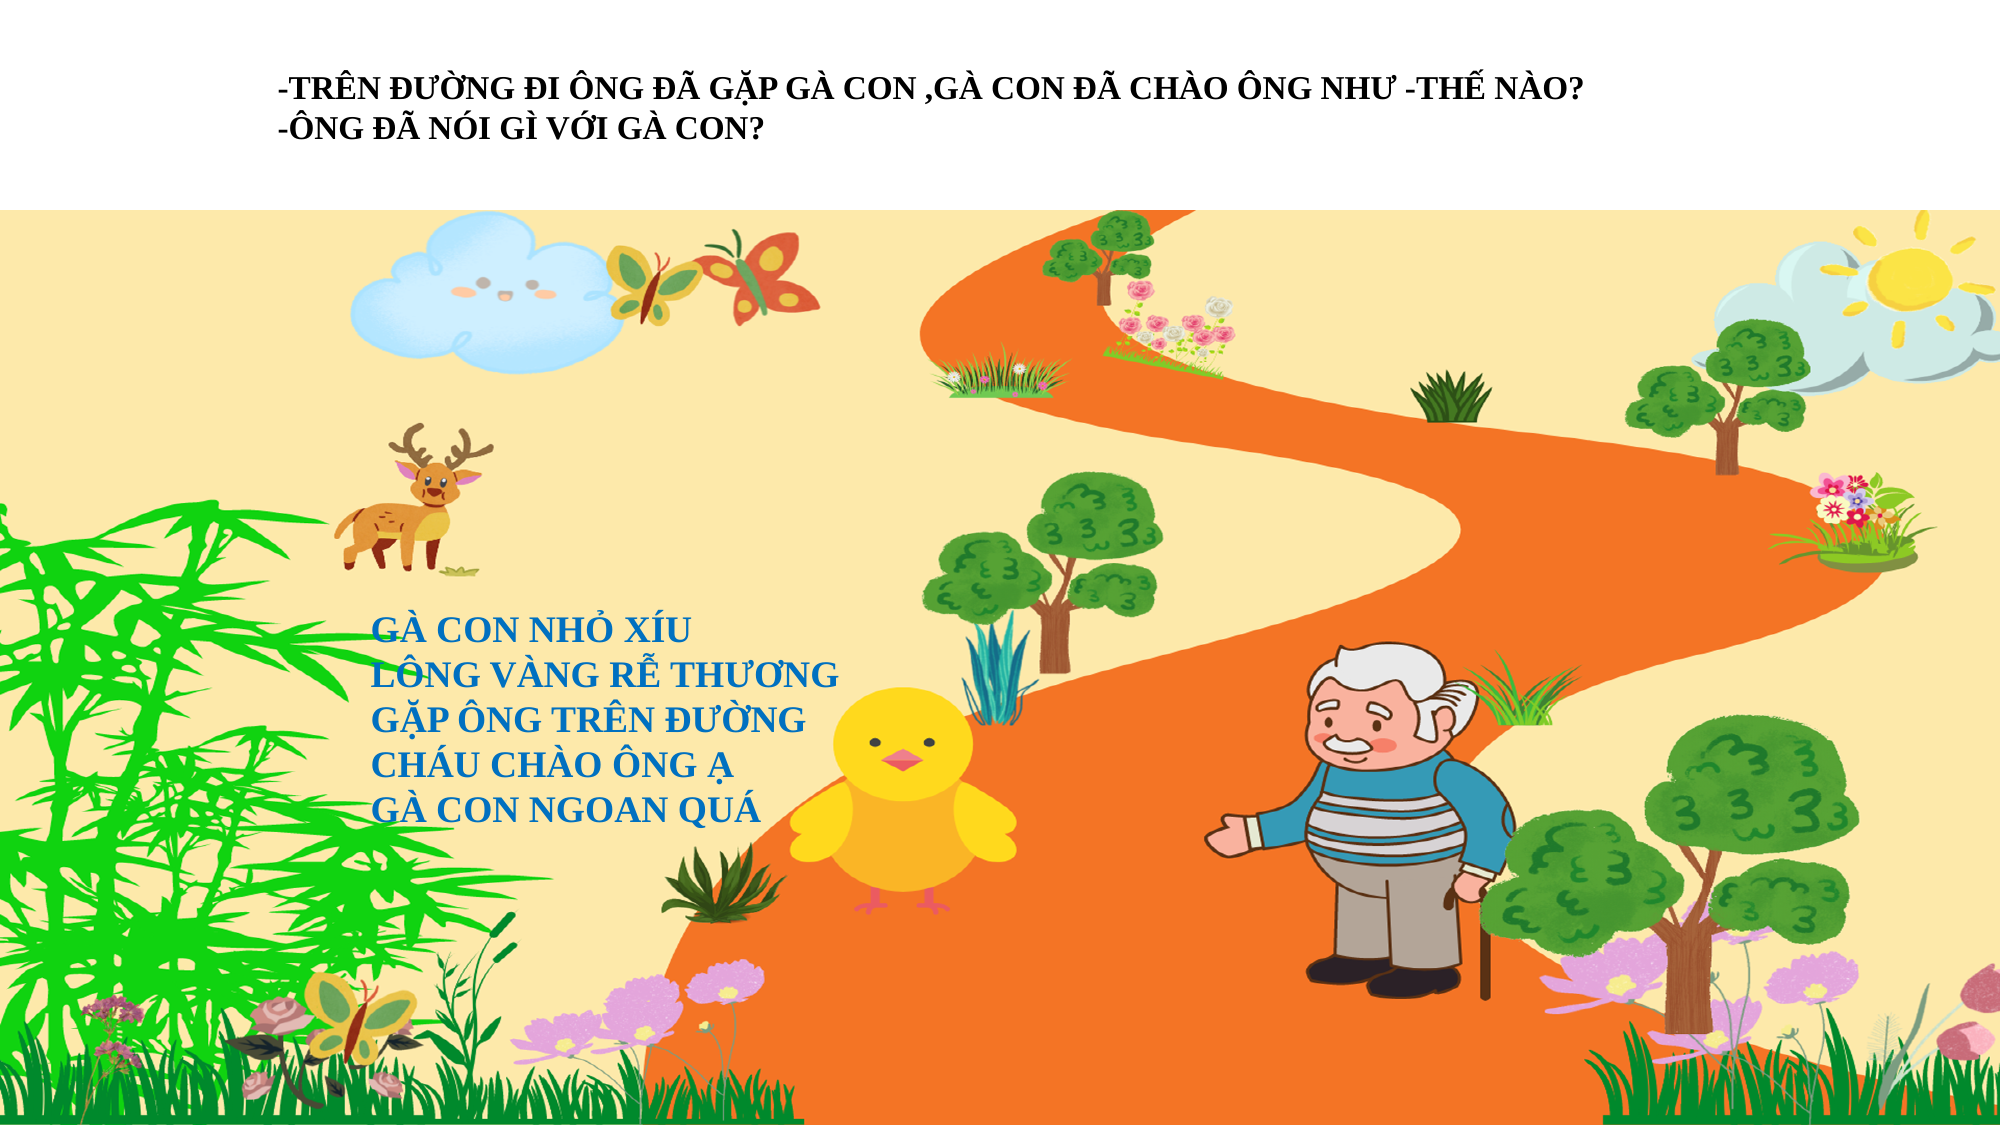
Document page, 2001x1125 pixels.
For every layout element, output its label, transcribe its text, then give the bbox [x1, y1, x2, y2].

picture [0, 210, 2000, 1125]
text_box -TRÊN ĐƯỜNG ĐI ÔNG ĐÃ GẶP GÀ CON ,GÀ CON ĐÃ CHÀO ÔNG NHƯ -THẾ NÀO? -ÔNG ĐÃ NÓI GÌ VỚI GÀ CON? [263, 58, 1627, 154]
